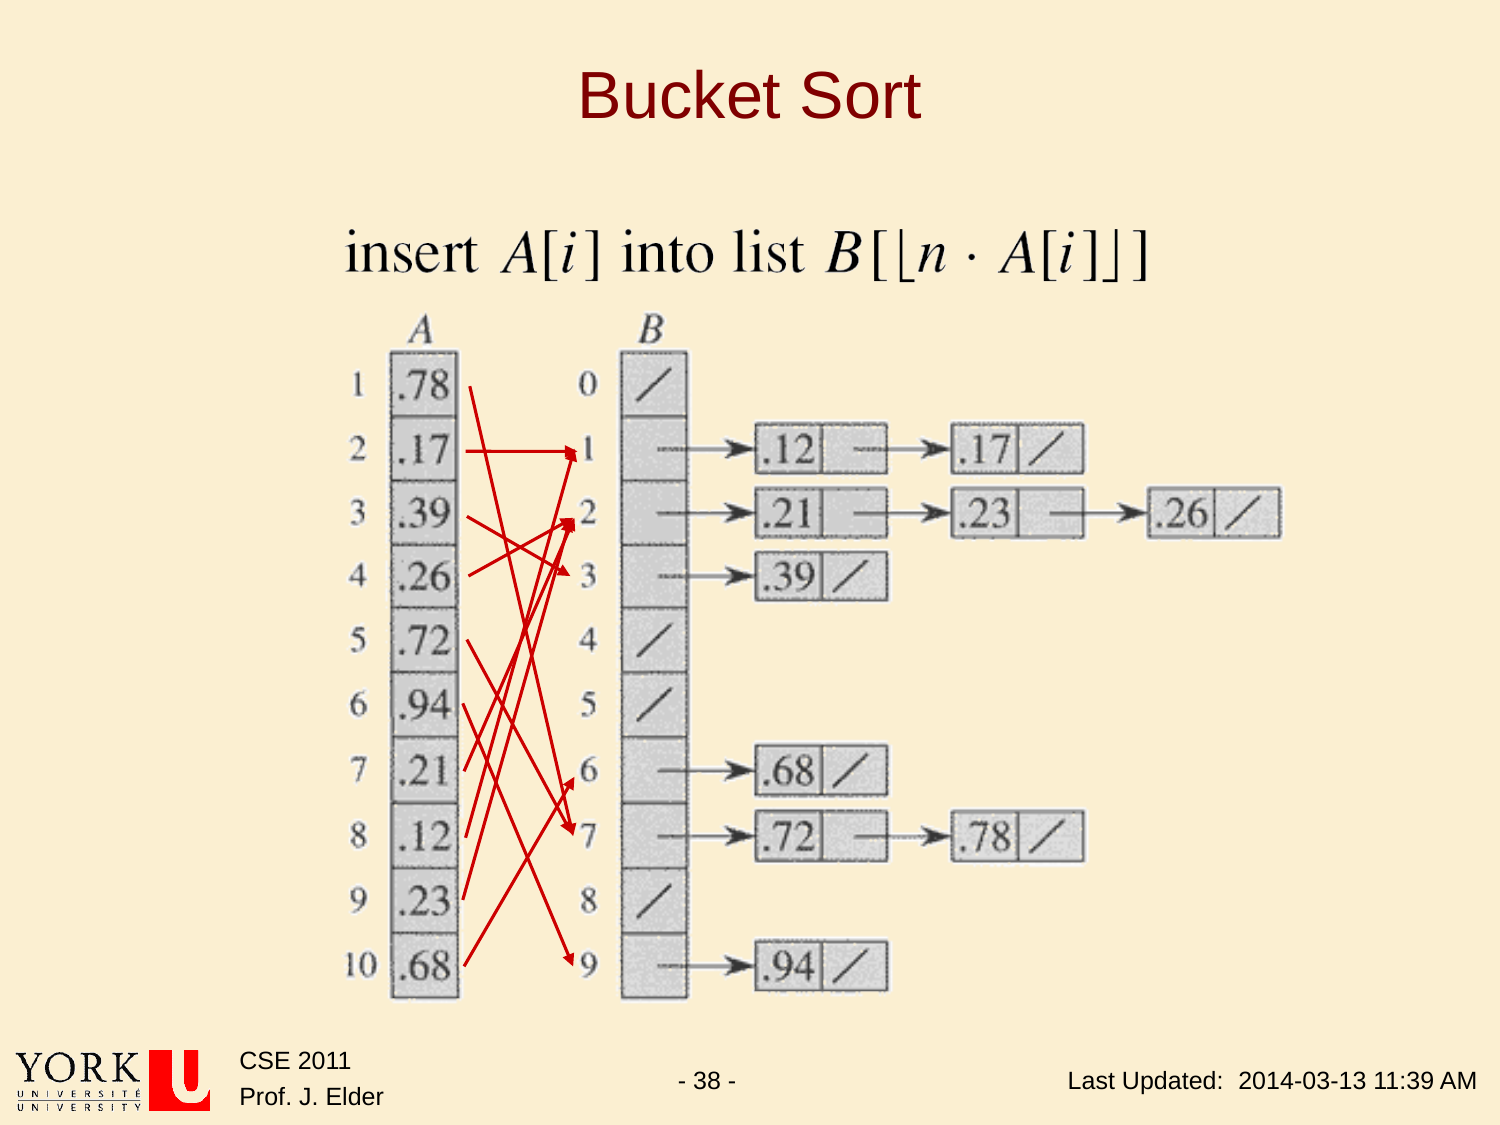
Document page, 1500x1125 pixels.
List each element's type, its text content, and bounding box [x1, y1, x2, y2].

title Bucket Sort [74, 44, 1426, 139]
picture [272, 212, 1294, 1015]
picture [0, 1035, 224, 1125]
